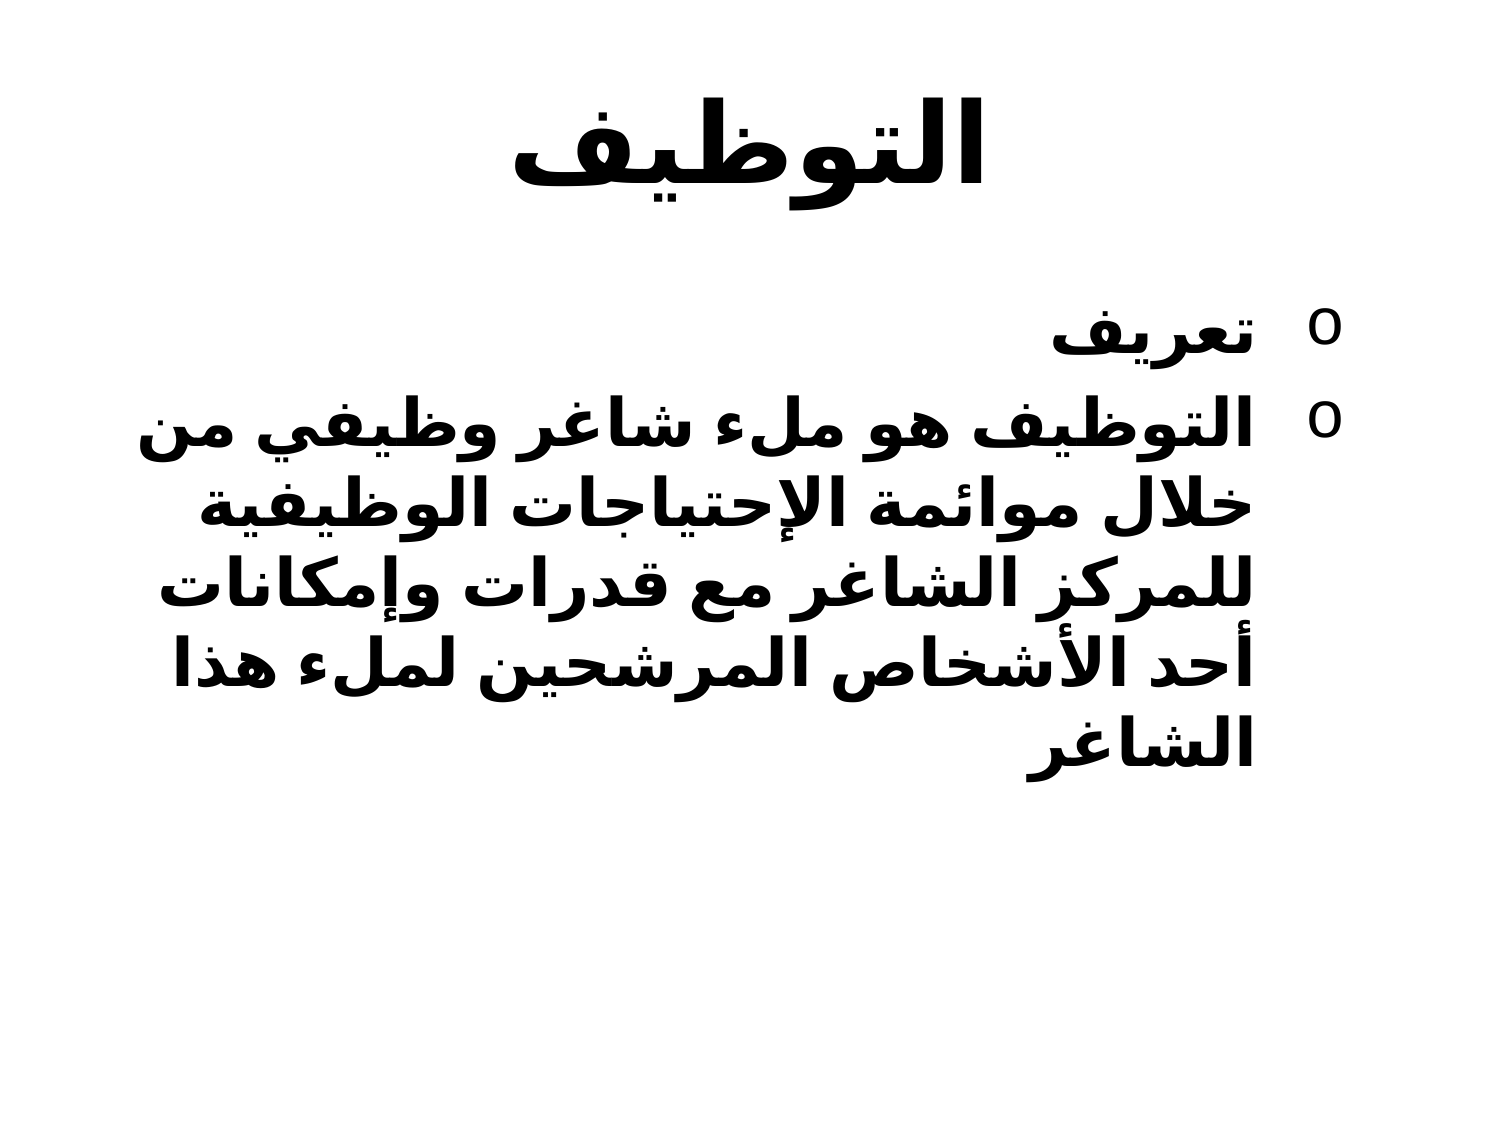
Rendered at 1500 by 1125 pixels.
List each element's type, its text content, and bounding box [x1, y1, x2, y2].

list تعريف التوظيف هو ملء شاغر وظيفي من خلال موائمة الإحتياجات الوظيفية للمركز الشاغر مع قدرات وإمكانات أحد الأشخاص المرشحين لملء هذا الشاغر [64, 278, 1436, 1094]
title التوظيف [75, 45, 1425, 233]
